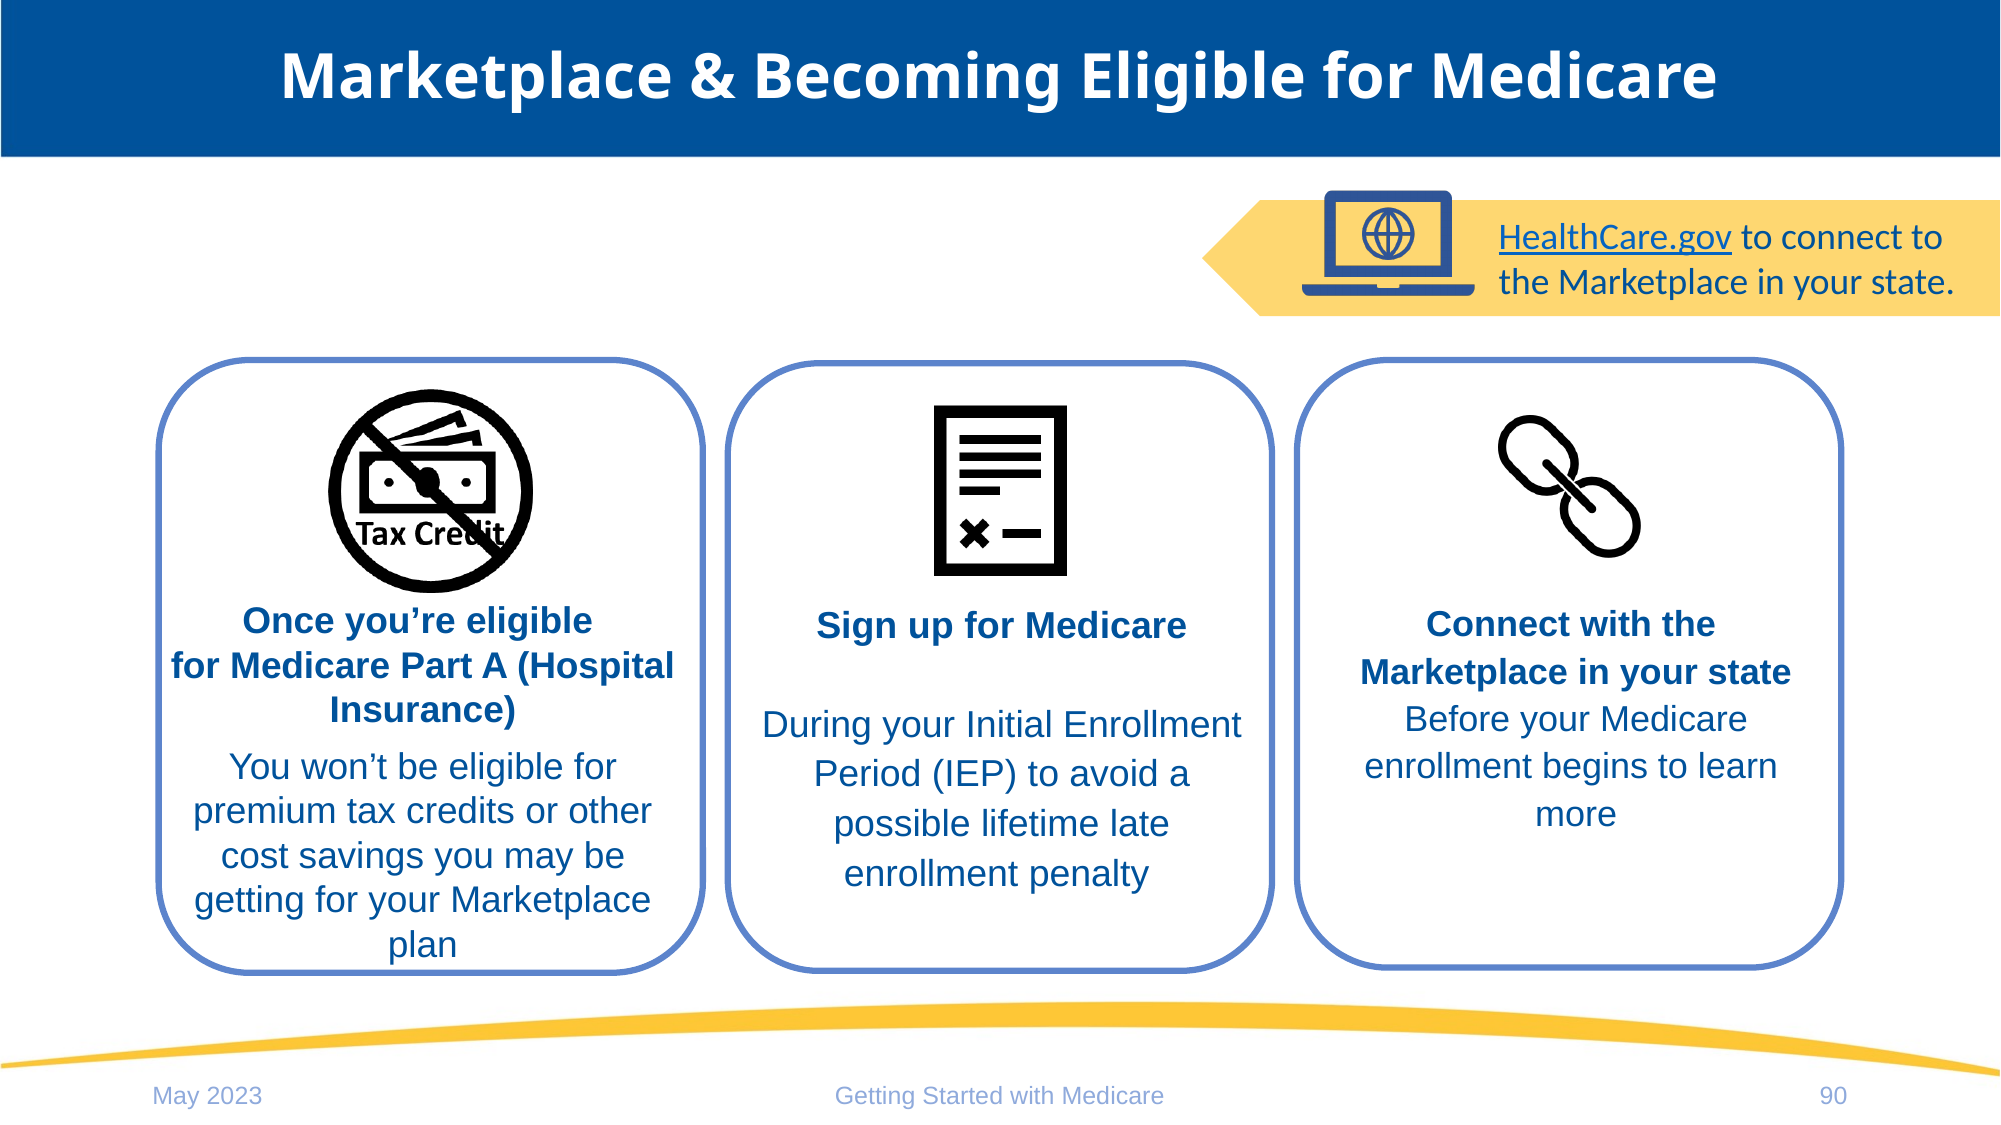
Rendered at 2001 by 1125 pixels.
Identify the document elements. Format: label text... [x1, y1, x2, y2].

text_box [1202, 153, 2000, 333]
picture [0, 0, 2001, 1125]
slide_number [137, 1065, 588, 1125]
title Marketplace & Becoming Eligible for Medicare [0, 0, 2000, 158]
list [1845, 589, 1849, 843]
slide_number 90 [1412, 1065, 1863, 1125]
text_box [727, 363, 1273, 971]
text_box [1296, 359, 1842, 968]
footer Getting Started with Medicare [662, 1065, 1338, 1125]
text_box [158, 359, 703, 973]
